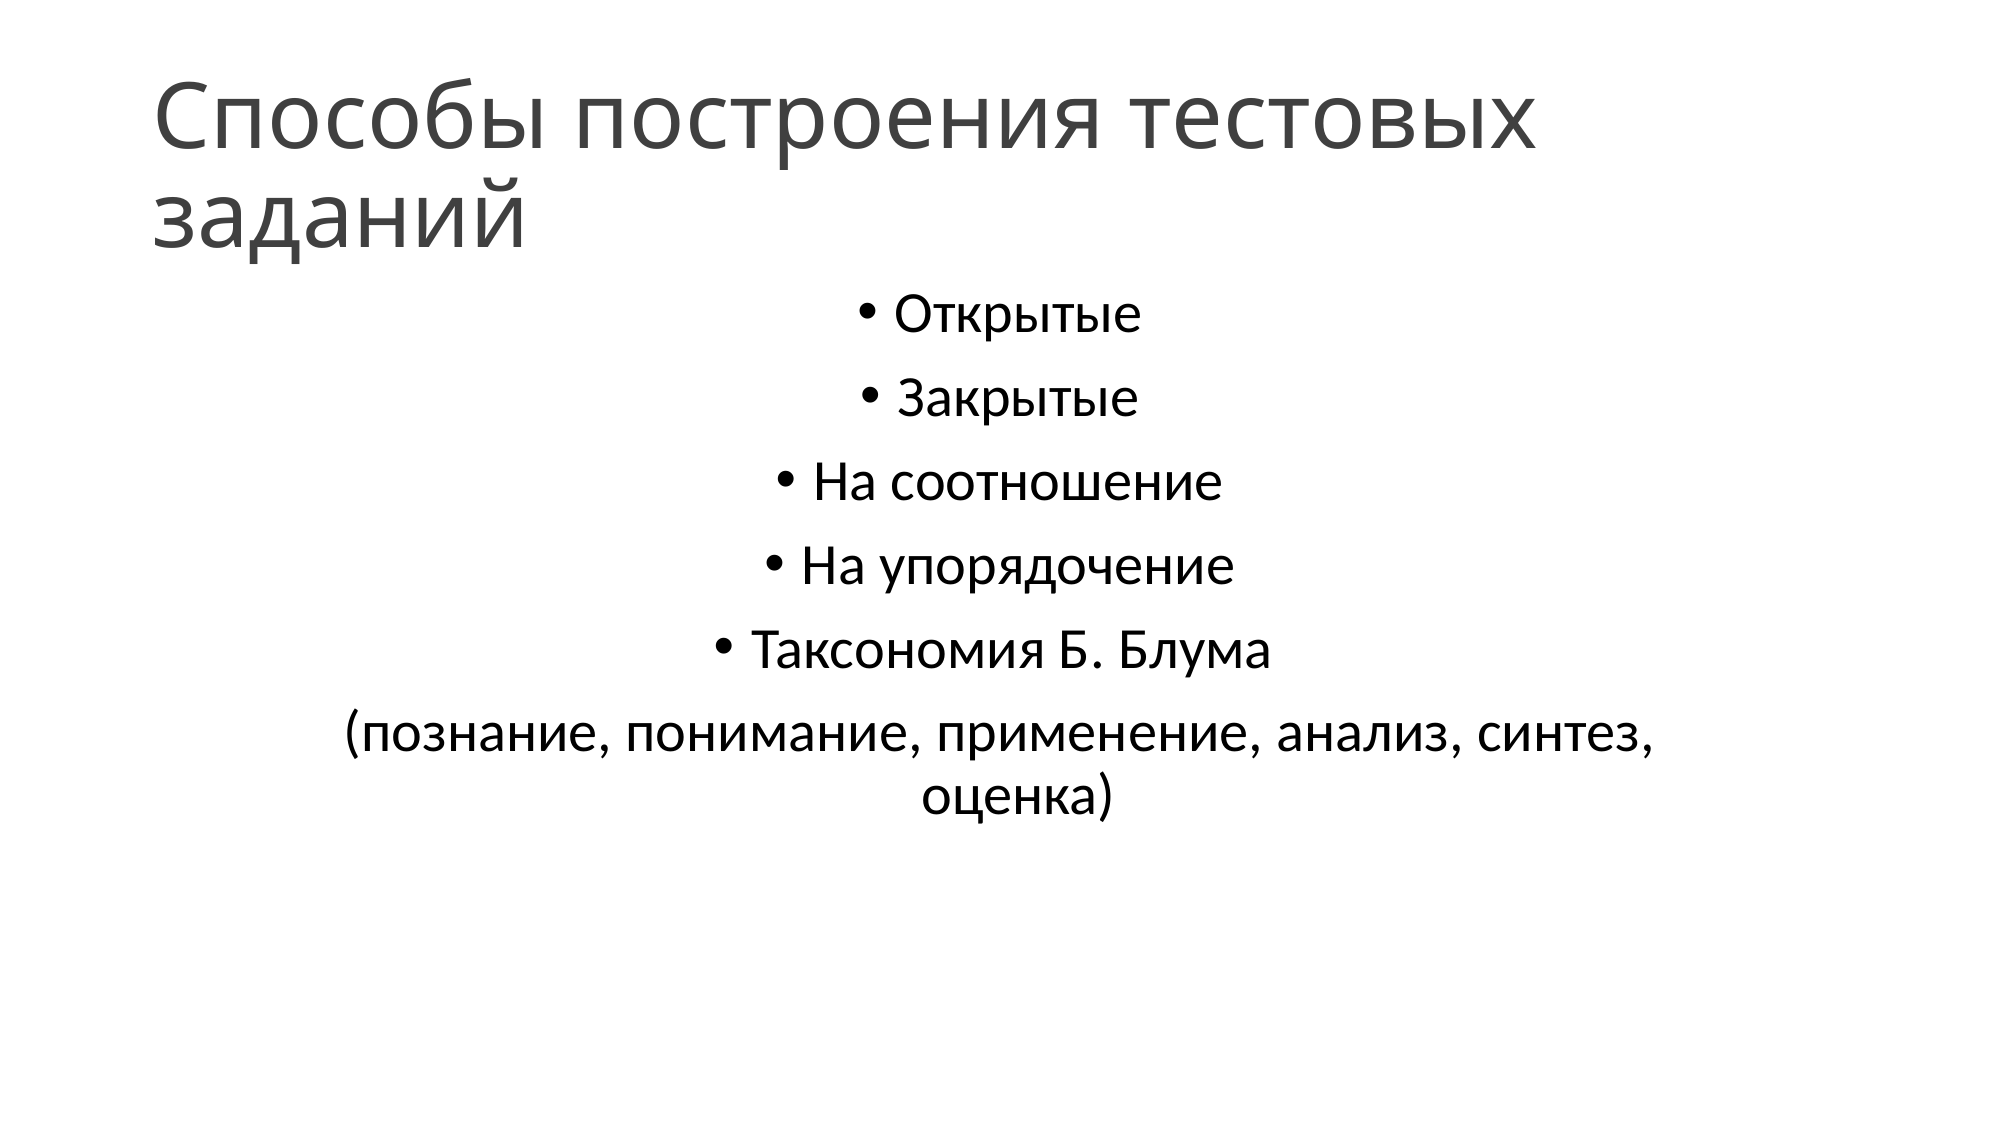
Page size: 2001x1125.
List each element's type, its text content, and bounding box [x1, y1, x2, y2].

list Открытые Закрытые На соотношение На упорядочение Таксономия Б. Блума (познание, понимание, применение, анализ, синтез, оценка) [287, 275, 1713, 988]
title Способы построения тестовых заданий [137, 59, 1863, 278]
